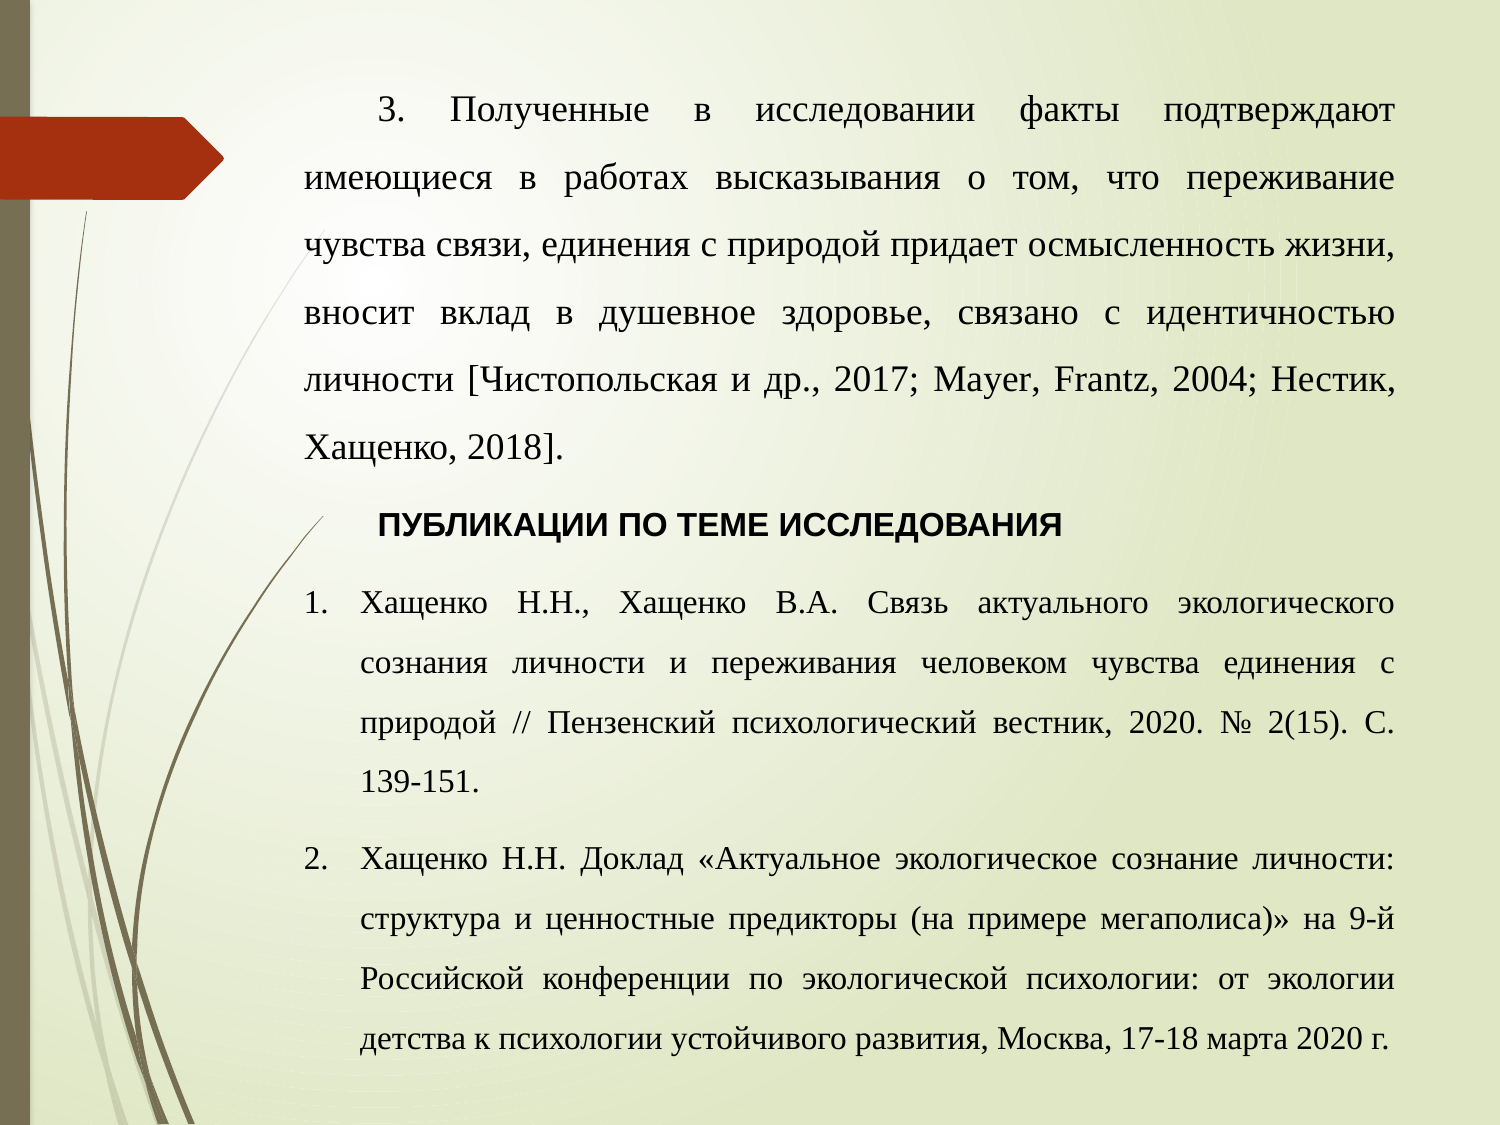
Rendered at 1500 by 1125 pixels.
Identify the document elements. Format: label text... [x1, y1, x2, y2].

text_box 3. Полученные в исследовании факты подтверждают имеющиеся в работах высказывания о том, что переживание чувства связи, единения с природой придает осмысленность жизни, вносит вклад в душевное здоровье, связано с идентичностью личности [Чистопольская и др., 2017; Mayer, Frantz, 2004; Нестик, Хащенко, 2018]. ПУБЛИКАЦИИ ПО ТЕМЕ ИССЛЕДОВАНИЯ Хащенко Н.Н., Хащенко В.А. Связь актуального экологического сознания личности и переживания человеком чувства единения с природой // Пензенский психологический вестник, 2020. № 2(15). С. 139-151. Хащенко Н.Н. Доклад «Актуальное экологическое сознание личности: структура и ценностные предикторы (на примере мегаполиса)» на 9-й Российской конференции по экологической психологии: от экологии детства к психологии устойчивого развития, Москва, 17-18 марта 2020 г. [289, 54, 1412, 1064]
